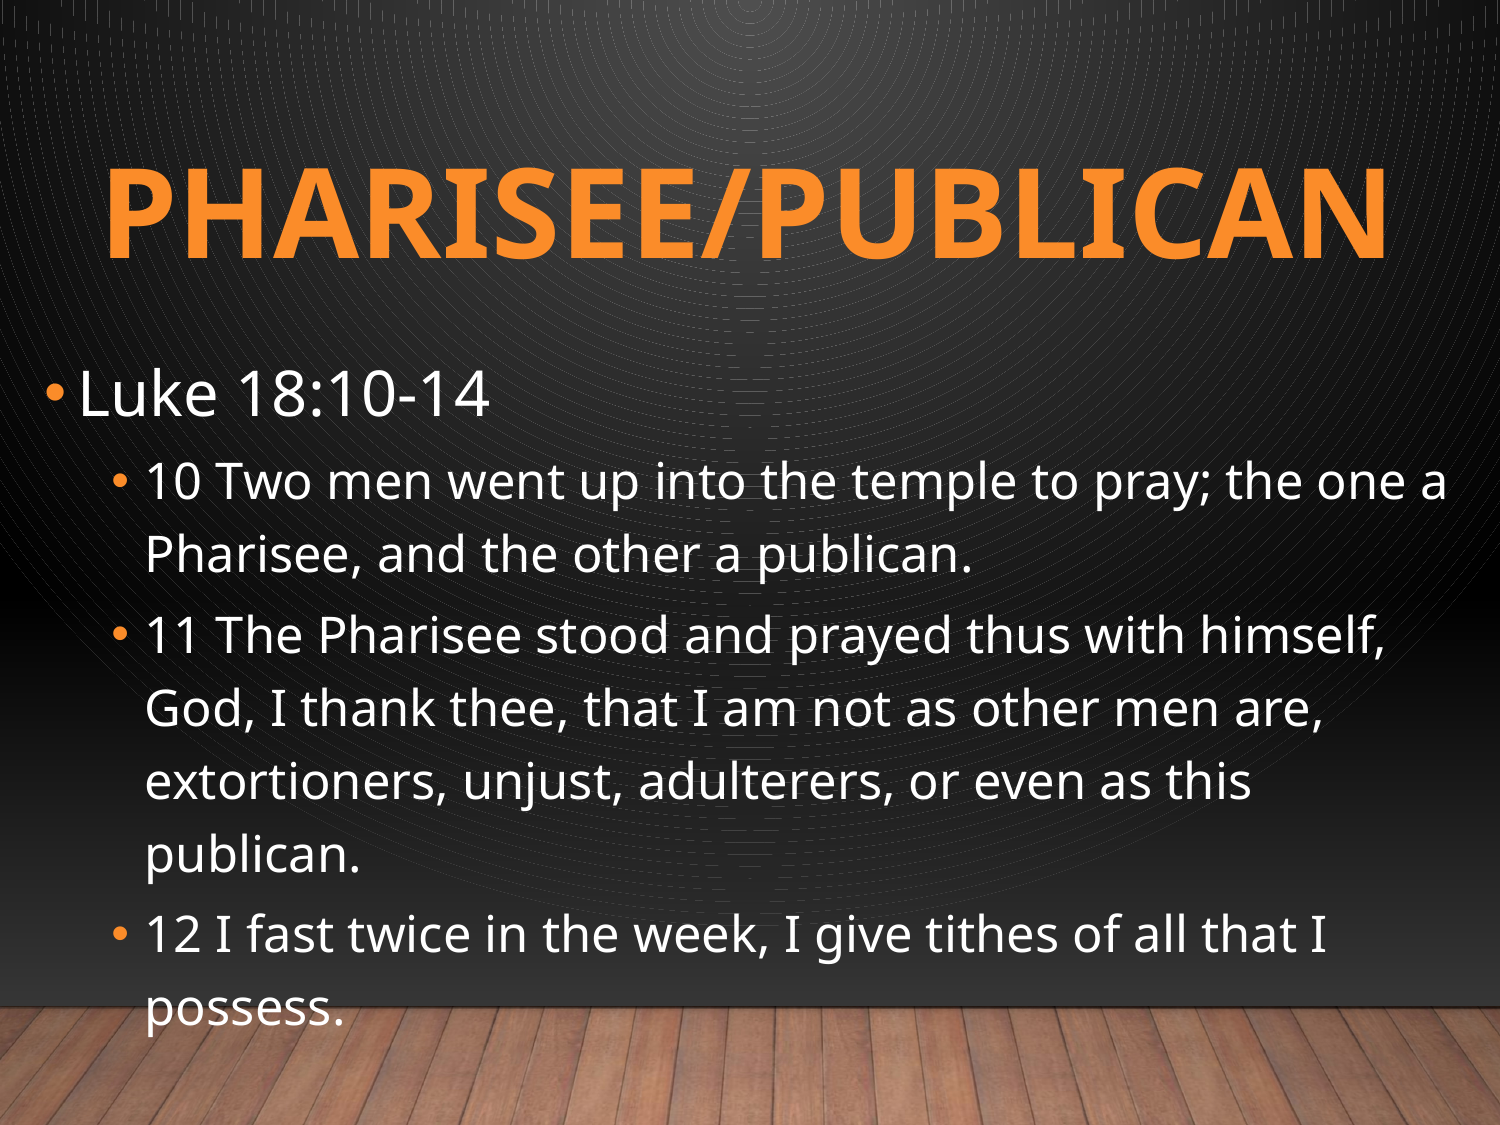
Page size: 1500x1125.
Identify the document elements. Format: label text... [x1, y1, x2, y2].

list Luke 18:10-14 10 Two men went up into the temple to pray; the one a Pharisee, and the other a publican. 11 The Pharisee stood and prayed thus with himself, God, I thank thee, that I am not as other men are, extortioners, unjust, adulterers, or even as this publican. 12 I fast twice in the week, I give tithes of all that I possess. [29, 330, 1467, 1053]
title Pharisee/Publican [29, 131, 1467, 305]
picture [0, 1006, 1500, 1125]
